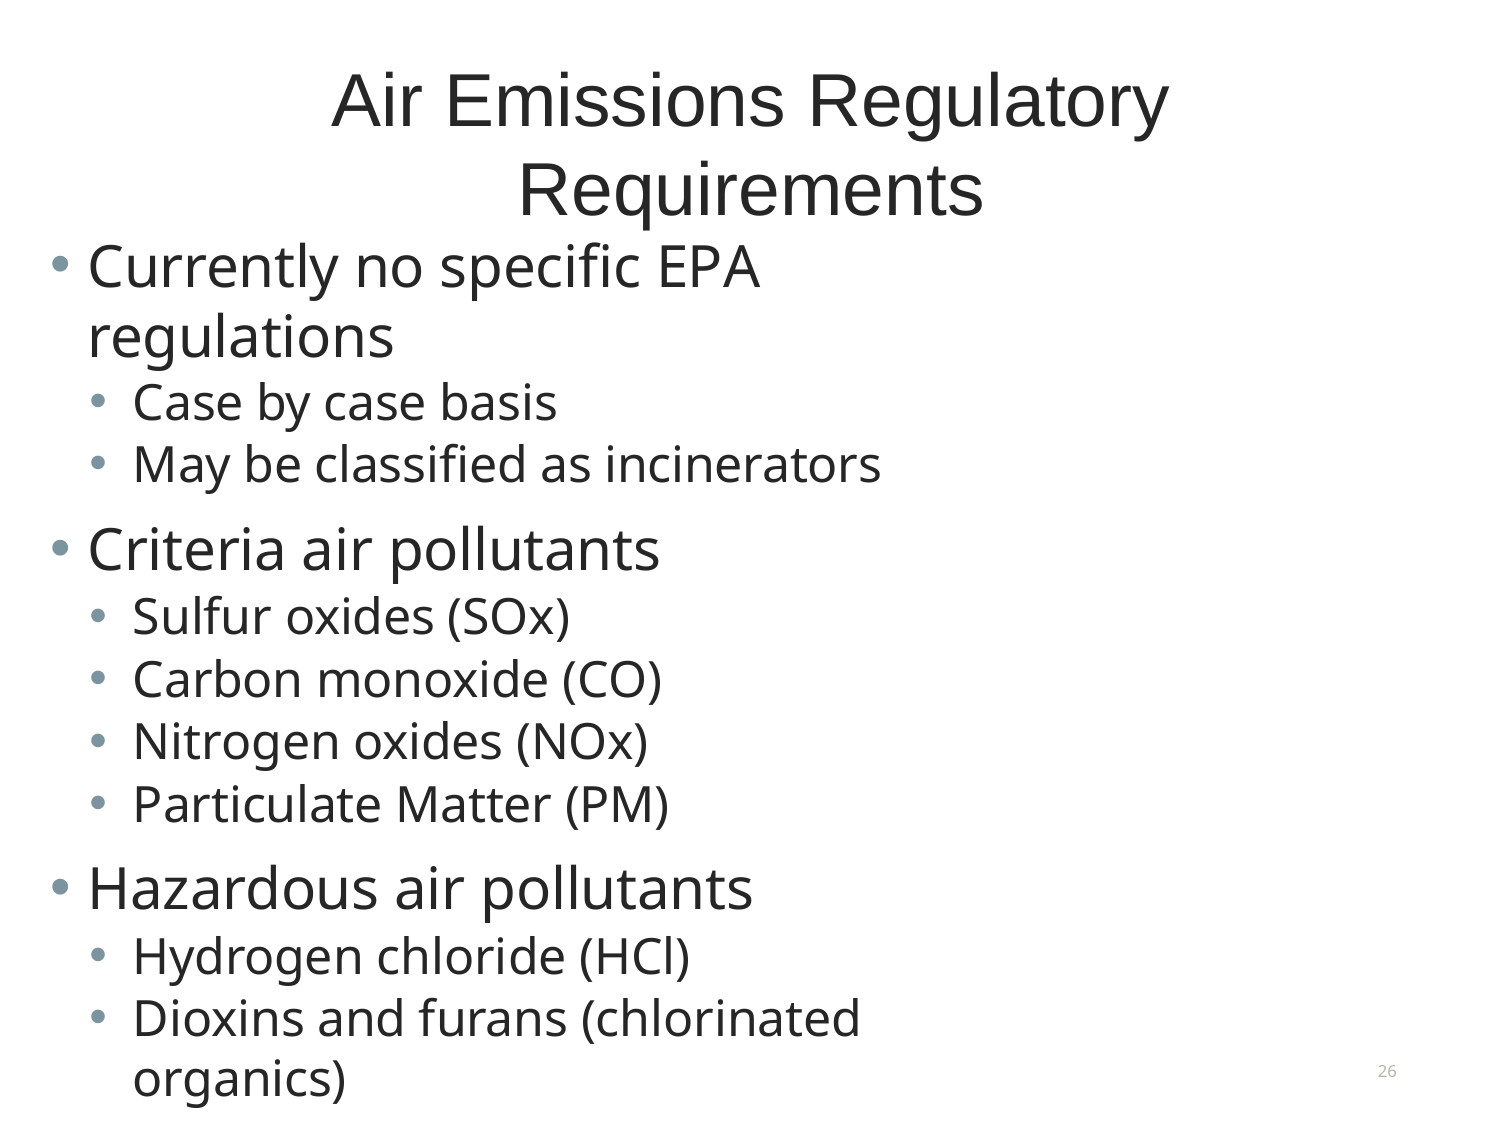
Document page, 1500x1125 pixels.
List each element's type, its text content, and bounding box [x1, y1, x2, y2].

text_box Currently no specific EPA regulations Case by case basis May be classified as incinerators Criteria air pollutants Sulfur oxides (SOx) Carbon monoxide (CO) Nitrogen oxides (NOx) Particulate Matter (PM) Hazardous air pollutants Hydrogen chloride (HCl) Dioxins and furans (chlorinated organics) [47, 228, 1000, 977]
slide_number 26 [1059, 1042, 1397, 1103]
title Air Emissions Regulatory Requirements [103, 59, 1397, 175]
